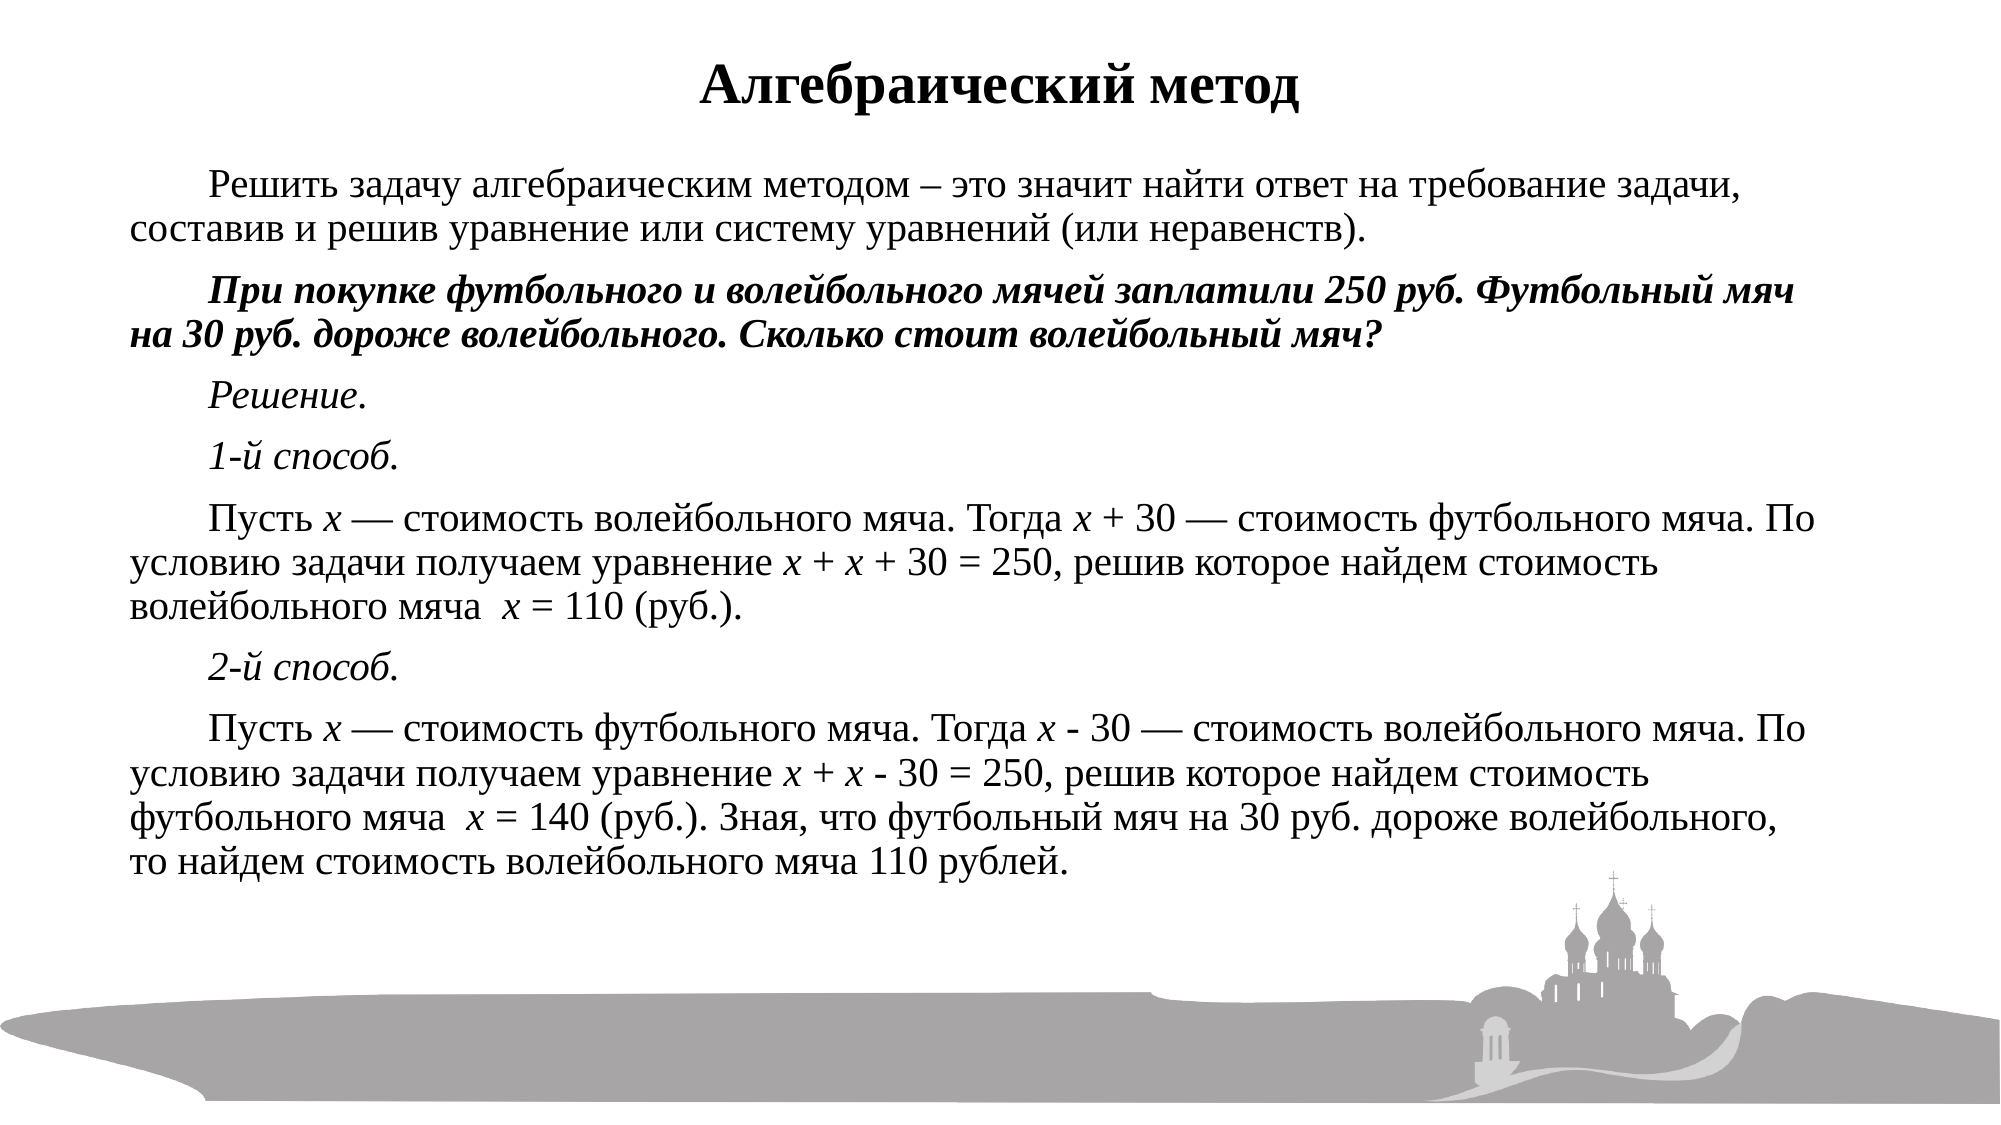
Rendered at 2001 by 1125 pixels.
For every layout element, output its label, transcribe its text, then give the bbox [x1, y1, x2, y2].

title Алгебраический метод [137, 0, 1863, 198]
list Решить задачу алгебраическим методом – это значит найти ответ на требование задачи, составив и решив уравнение или систему уравнений (или неравенств). При покупке футбольного и волейбольного мячей заплатили 250 руб. Футбольный мяч на 30 руб. дороже волейбольного. Сколько стоит волейбольный мяч? Решение. 1-й способ. Пусть х — стоимость волейбольного мяча. Тогда х + 30 — стоимость футбольного мяча. По условию задачи получаем уравнение х + х + 30 = 250, решив которое найдем стоимость волейбольного мяча х = 110 (руб.). 2-й способ. Пусть х — стоимость футбольного мяча. Тогда х - 30 — стоимость волейбольного мяча. По условию задачи получаем уравнение х + х - 30 = 250, решив которое найдем стоимость футбольного мяча х = 140 (руб.). Зная, что футбольный мяч на 30 руб. дороже волейбольного, то найдем стоимость волейбольного мяча 110 рублей. [114, 154, 1840, 871]
picture [0, 871, 2000, 1105]
